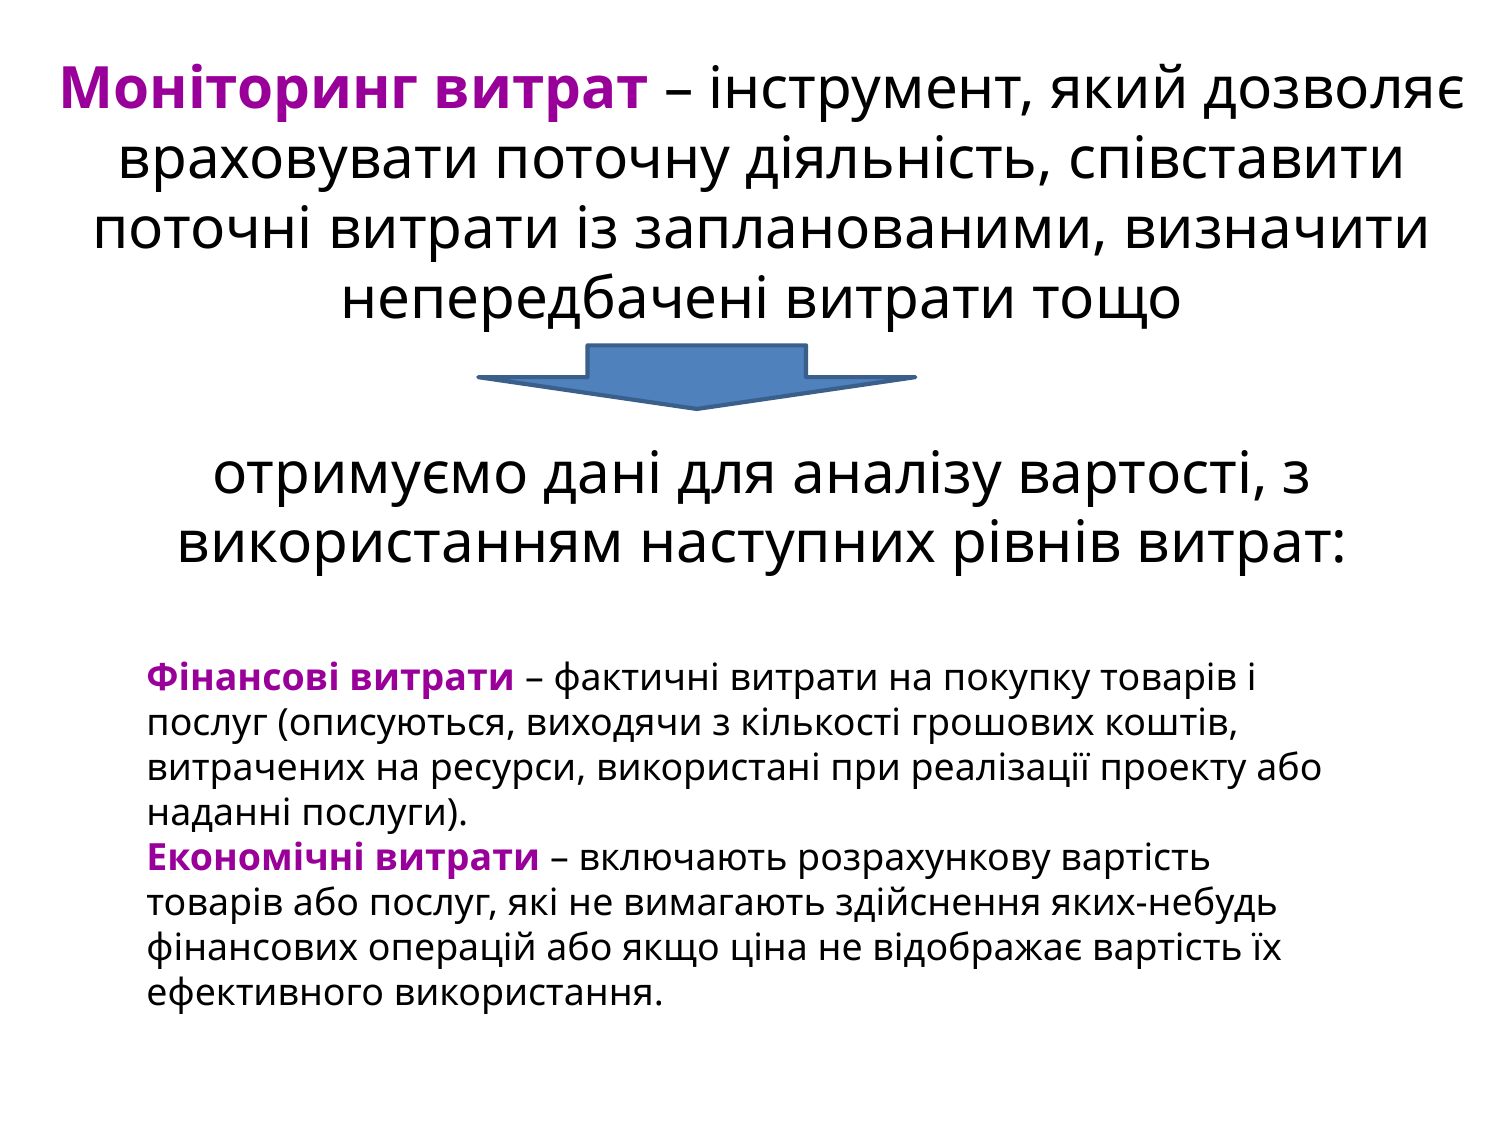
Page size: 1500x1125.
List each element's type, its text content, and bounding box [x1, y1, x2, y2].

text_box [476, 343, 918, 412]
text_box Фінансові витрати – фактичні витрати на покупку товарів і послуг (описуються, виходячи з кількості грошових коштів, витрачених на ресурси, використані при реалізації проекту або наданні послуги). Економічні витрати – включають розрахункову вартість товарів або послуг, які не вимагають здійснення яких-небудь фінансових операцій або якщо ціна не відображає вартість їх ефективного використання. [131, 645, 1361, 1065]
list Моніторинг витрат – інструмент, який дозволяє враховувати поточну діяльність, співставити поточні витрати із запланованими, визначити непередбачені витрати тощо отримуємо дані для аналізу вартості, з використанням наступних рівнів витрат: [41, 42, 1483, 1106]
